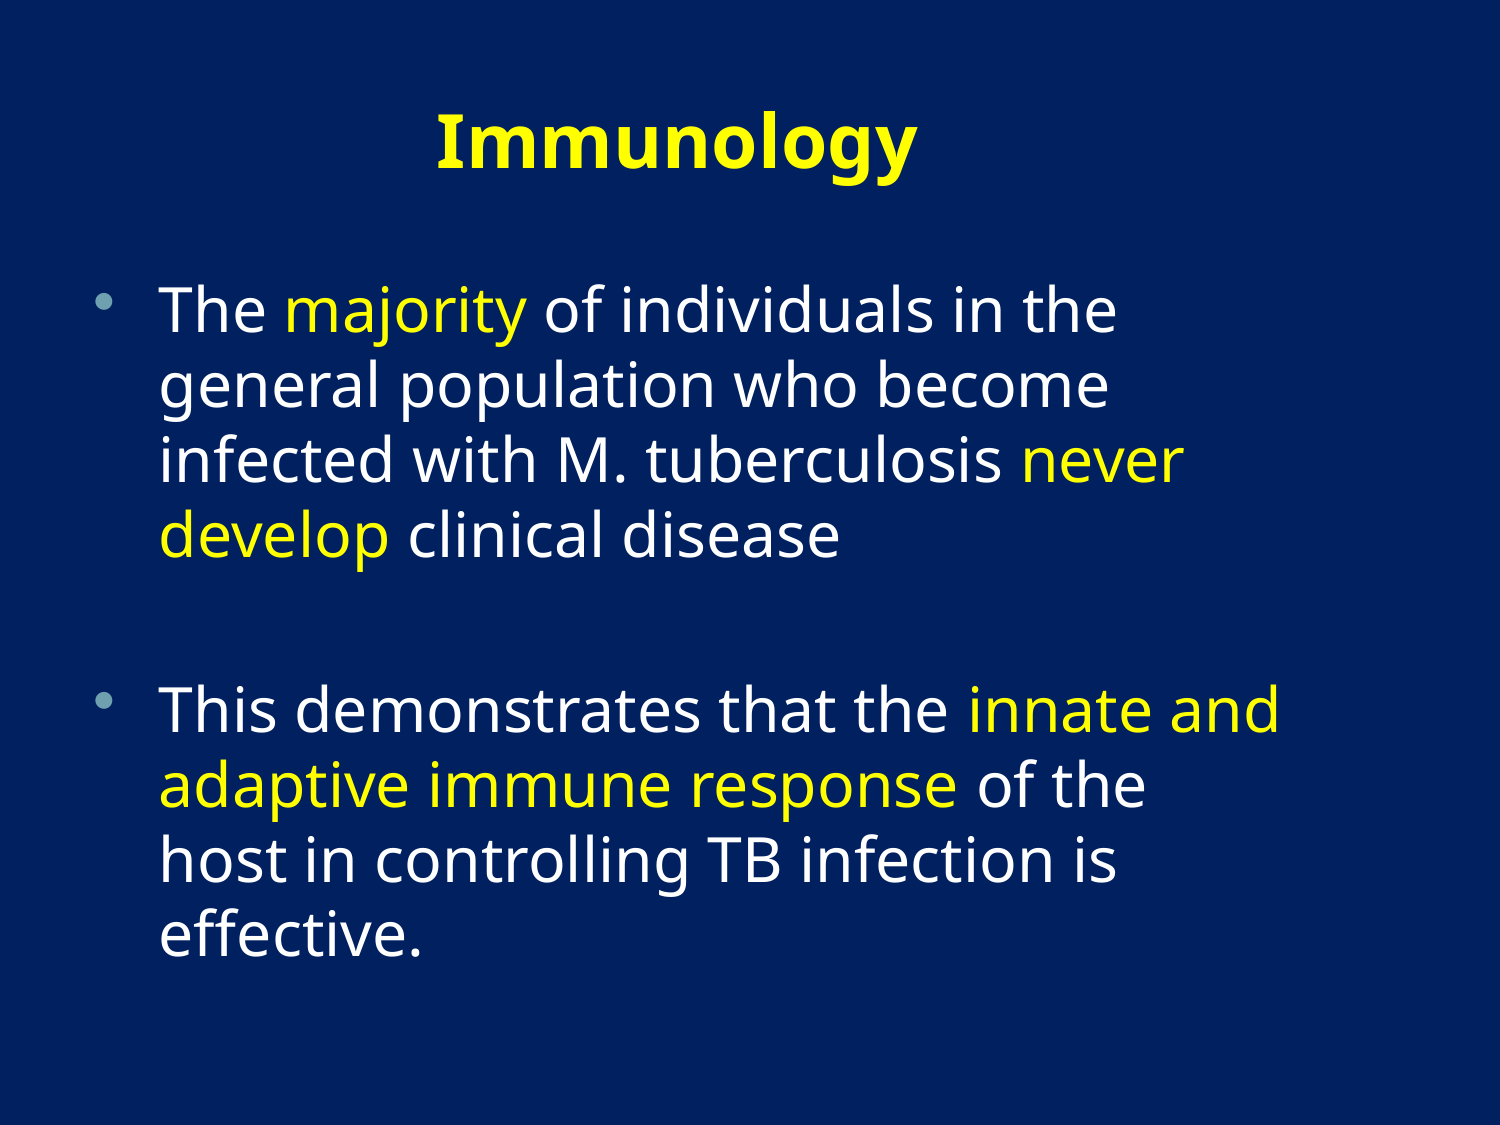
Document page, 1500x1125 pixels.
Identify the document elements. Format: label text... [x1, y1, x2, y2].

title Immunology [75, 45, 1300, 233]
list The majority of individuals in the general population who become infected with M. tuberculosis never develop clinical disease This demonstrates that the innate and adaptive immune response of the host in controlling TB infection is effective. [75, 262, 1300, 1005]
